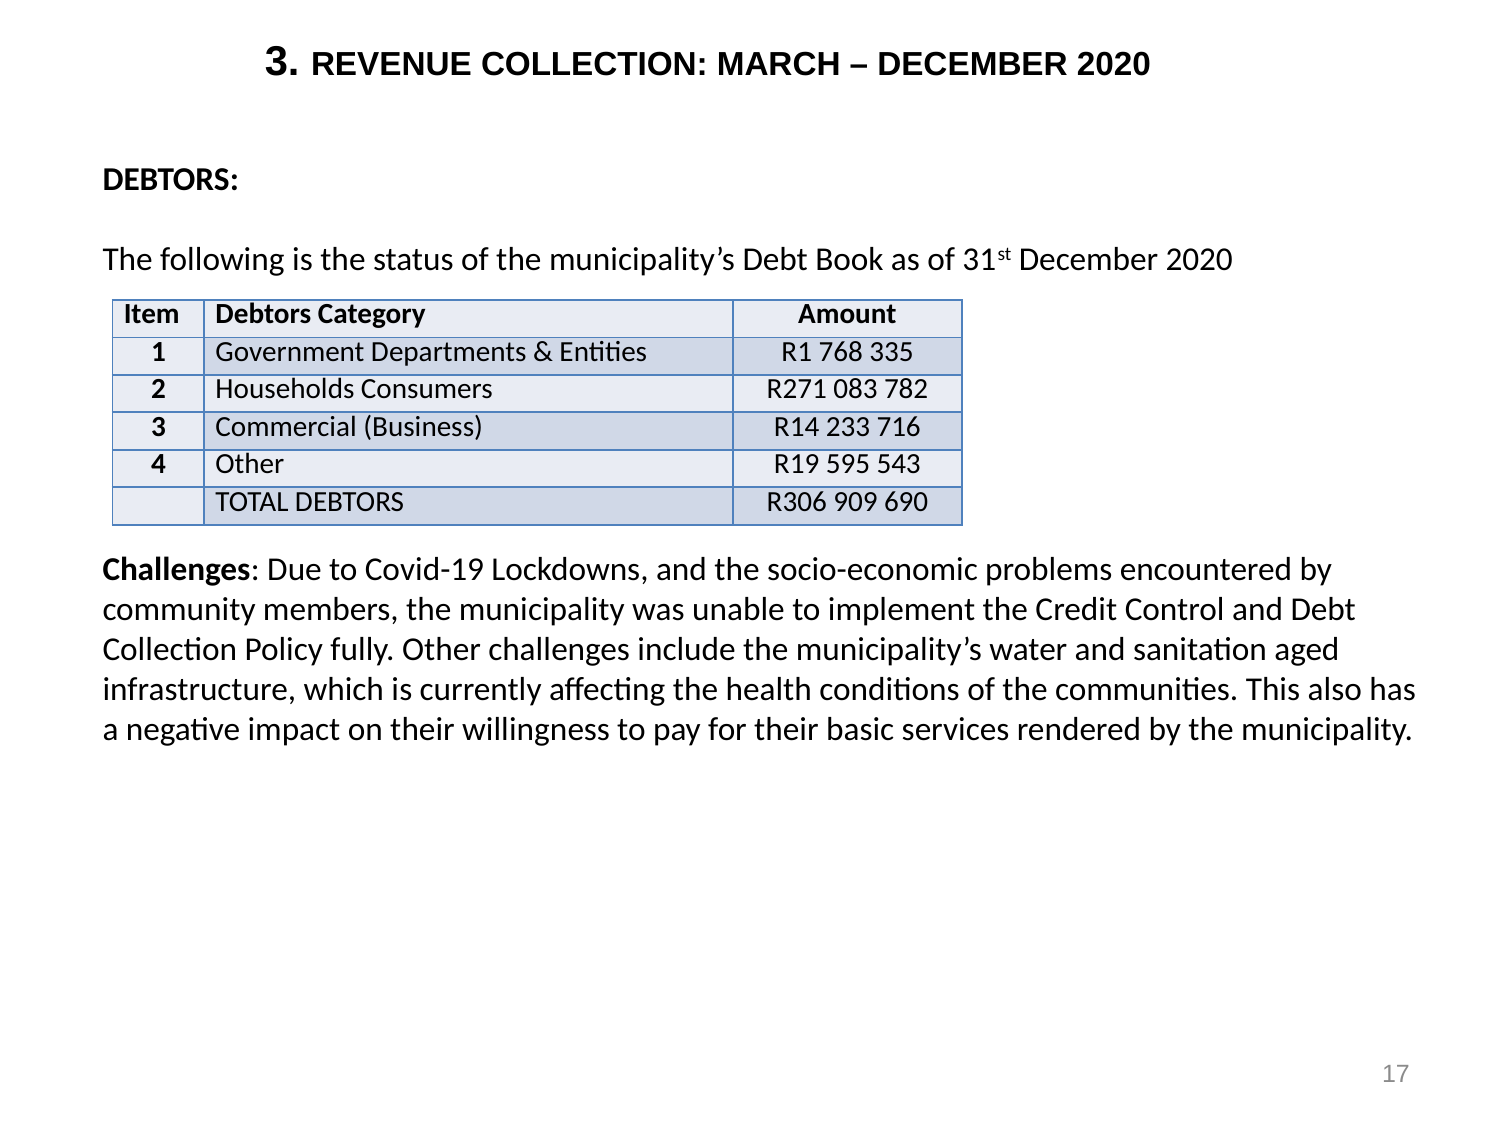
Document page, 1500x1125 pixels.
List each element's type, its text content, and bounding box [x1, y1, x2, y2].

table_cell R1 768 335 [734, 338, 961, 374]
table_header Debtors Category [205, 301, 732, 337]
table_cell TOTAL DEBTORS [205, 488, 732, 524]
table_header Amount [734, 301, 961, 337]
table_cell Households Consumers [205, 376, 732, 411]
table_cell 1 [113, 338, 203, 374]
table_cell 4 [113, 451, 203, 486]
table_cell Other [205, 451, 732, 486]
slide_number 17 [1074, 1042, 1425, 1103]
table_cell 2 [113, 376, 203, 411]
table_cell Commercial (Business) [205, 413, 732, 449]
table_cell R14 233 716 [734, 413, 961, 449]
table_cell Government Departments & Entities [205, 338, 732, 374]
list DEBTORS: The following is the status of the municipality’s Debt Book as of 31st December 2020 Challenges: Due to Covid-19 Lockdowns, and the socio-economic problems encountered by community members, the municipality was unable to implement the Credit Control and Debt Collection Policy fully. Other challenges include the municipality’s water and sanitation aged infrastructure, which is currently affecting the health conditions of the communities. This also has a negative impact on their willingness to pay for their basic services rendered by the municipality. [87, 149, 1438, 1025]
table_cell R306 909 690 [734, 488, 961, 524]
table_cell [113, 488, 203, 524]
table_cell R19 595 543 [734, 451, 961, 486]
table_cell 3 [113, 413, 203, 449]
table_cell R271 083 782 [734, 376, 961, 411]
table_header Item [113, 301, 203, 337]
text_box 3. REVENUE COLLECTION: MARCH – DECEMBER 2020 [249, 26, 1184, 92]
